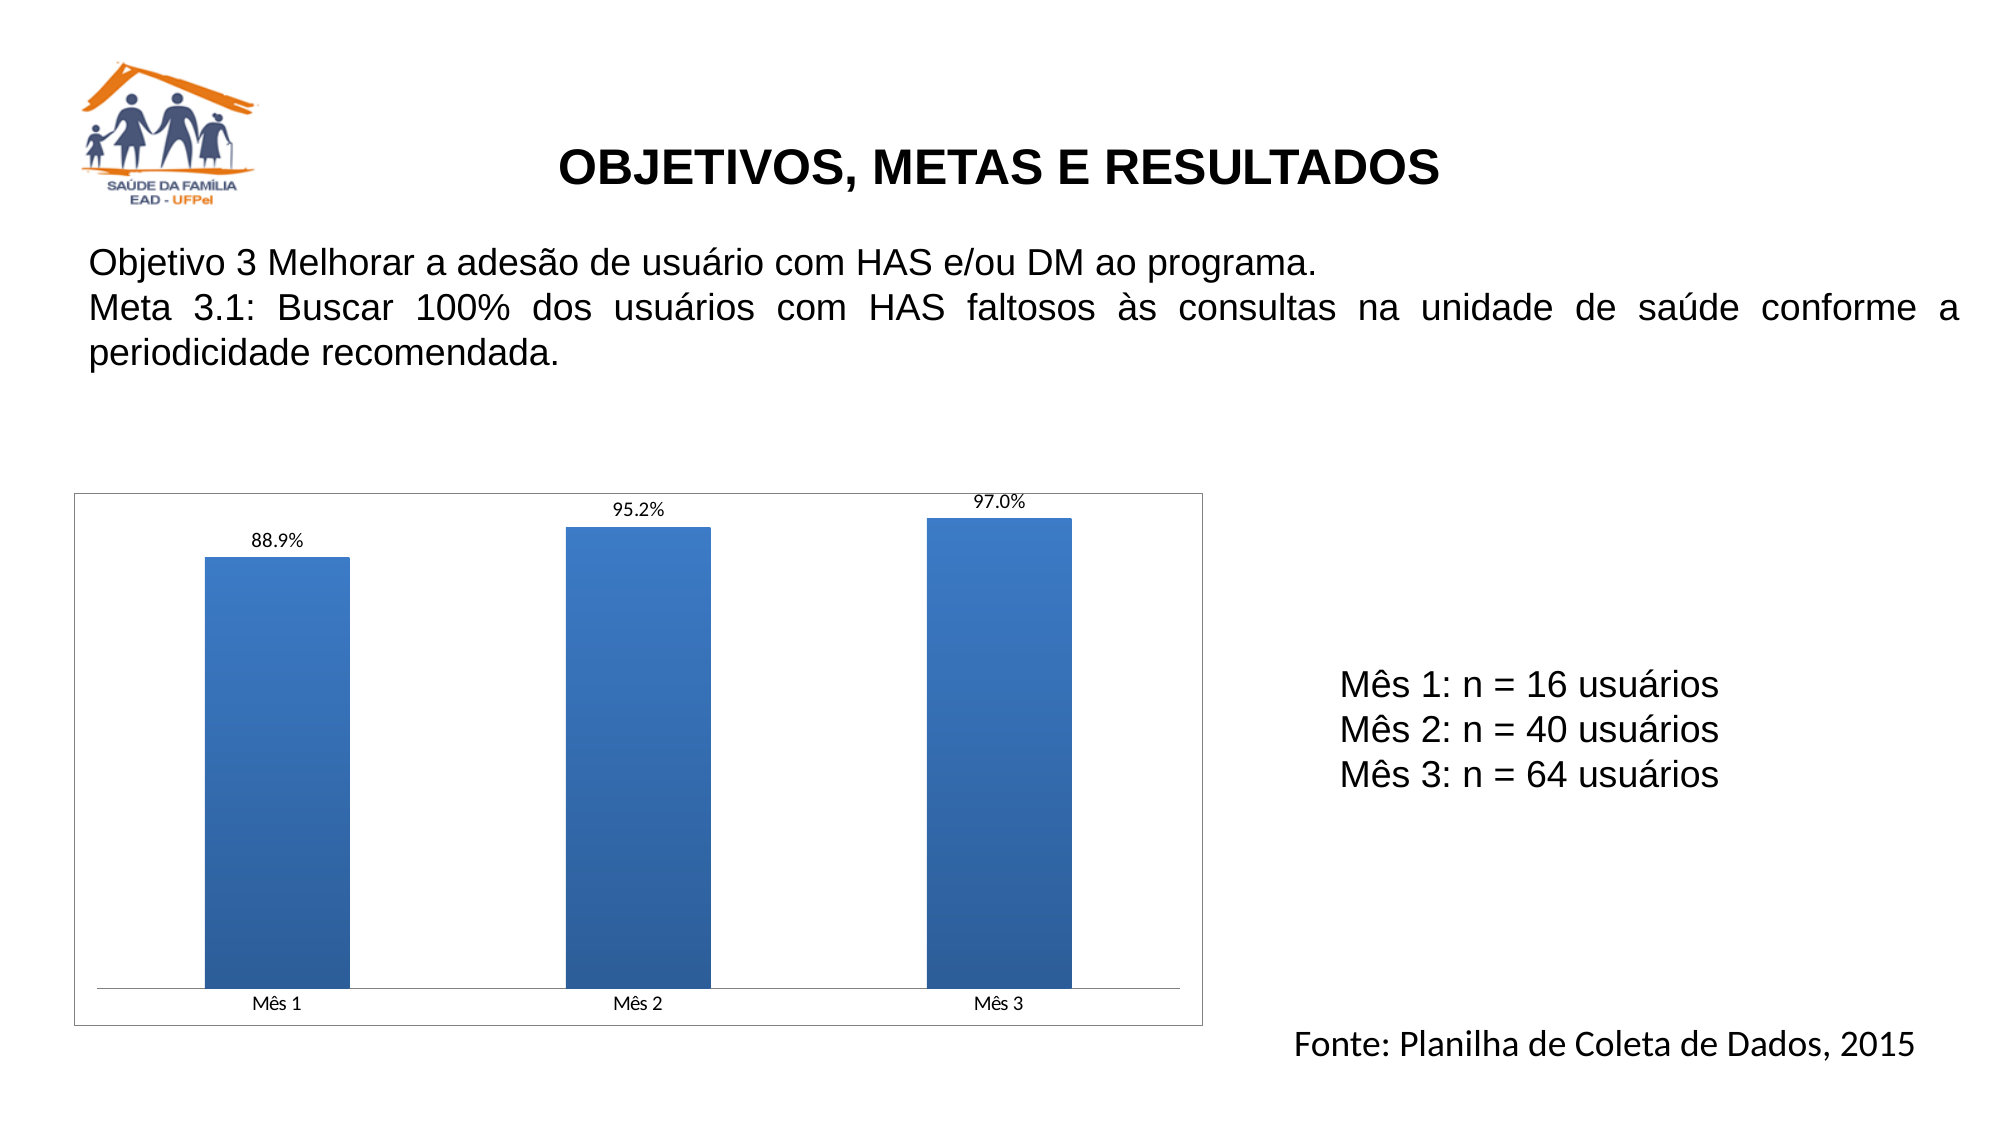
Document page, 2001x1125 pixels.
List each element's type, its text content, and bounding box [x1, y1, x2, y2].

chart [73, 492, 1203, 1026]
title OBJETIVOS, METAS E RESULTADOS [137, 59, 1863, 230]
picture [73, 57, 263, 212]
text_box Fonte: Planilha de Coleta de Dados, 2015 [1279, 1011, 1950, 1072]
text_box Mês 1: n = 16 usuários Mês 2: n = 40 usuários Mês 3: n = 64 usuários [1324, 652, 1809, 803]
text_box Objetivo 3 Melhorar a adesão de usuário com HAS e/ou DM ao programa. Meta 3.1: Buscar 100% dos usuários com HAS faltosos às consultas na unidade de saúde conforme a periodicidade recomendada. [73, 230, 1975, 471]
